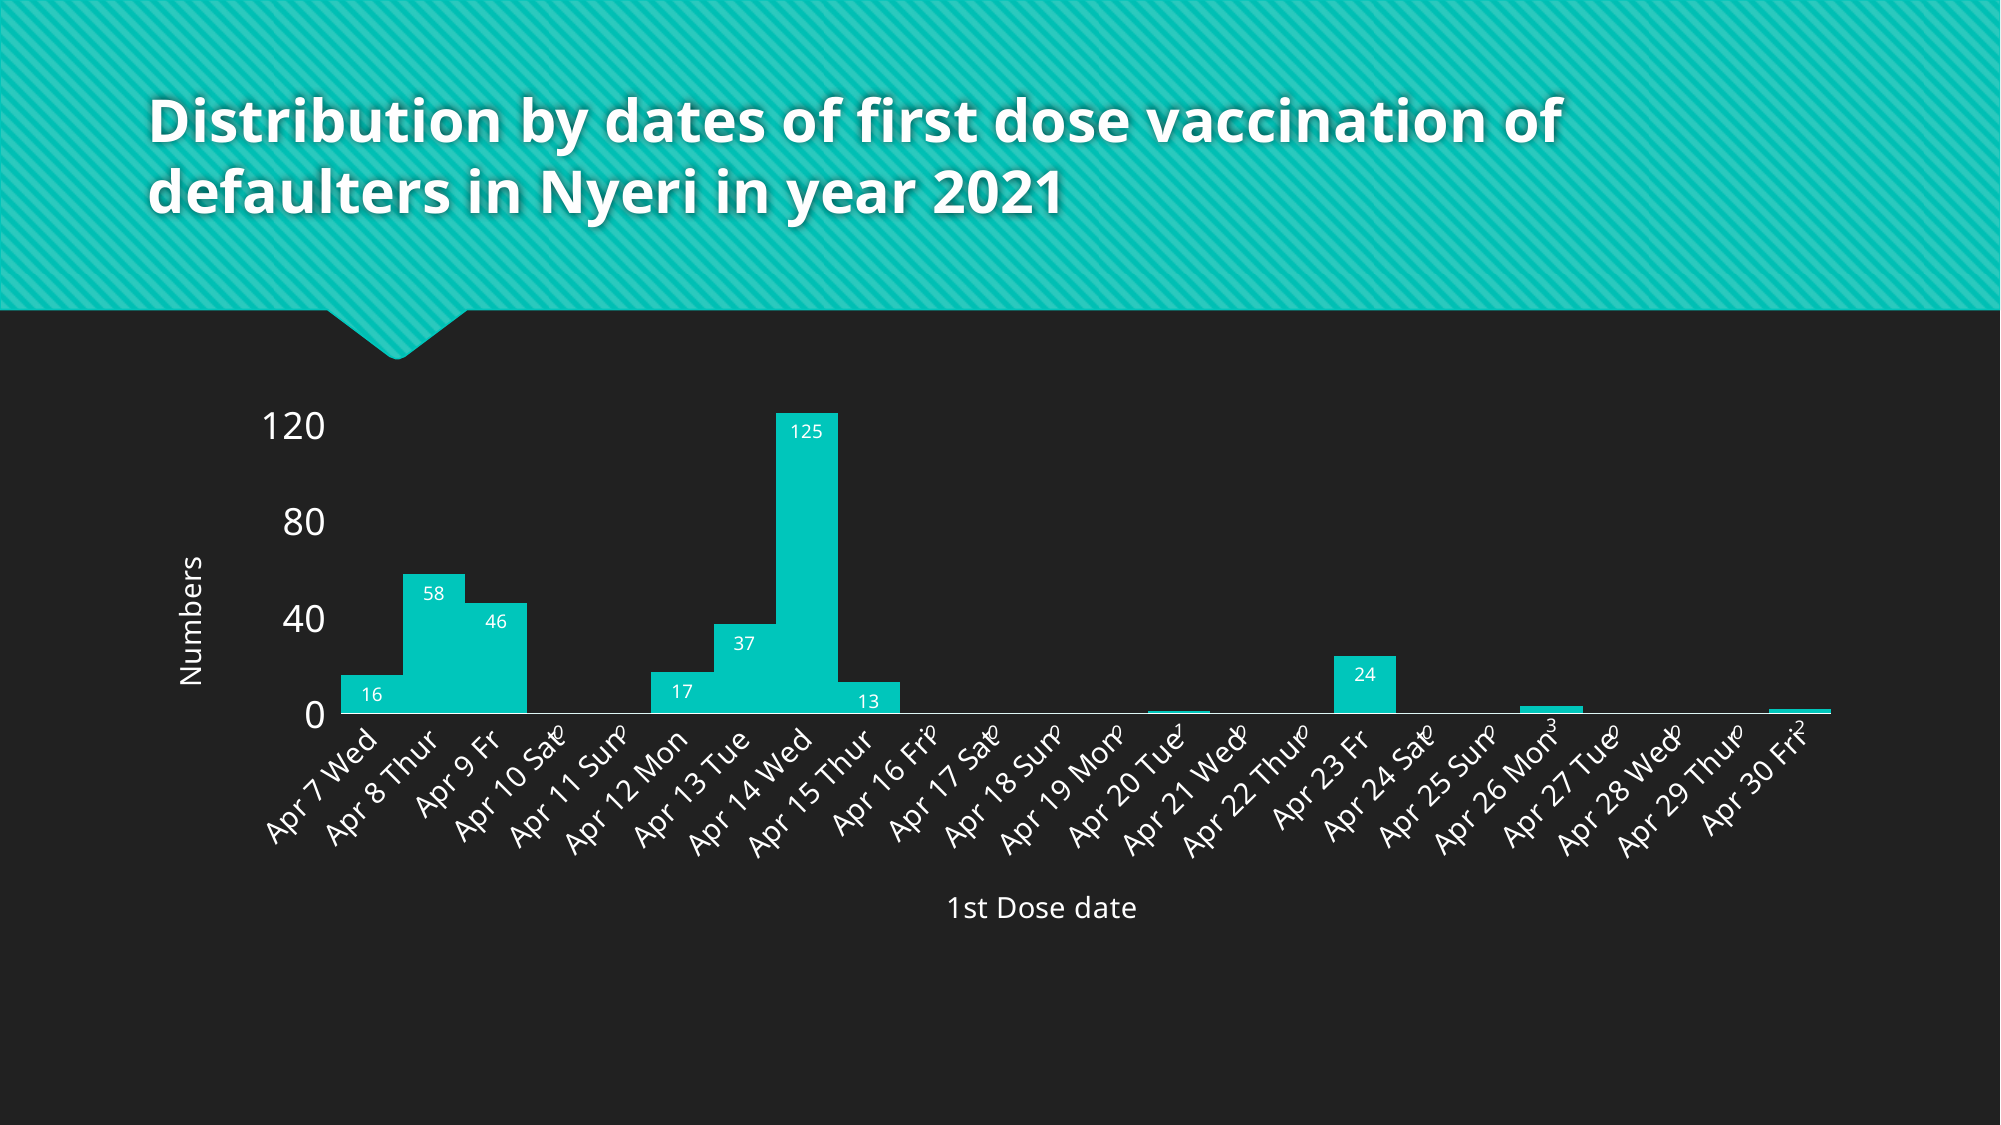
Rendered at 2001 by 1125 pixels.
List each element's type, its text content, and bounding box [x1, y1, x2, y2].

chart [134, 364, 1866, 962]
title Distribution by dates of first dose vaccination of defaulters in Nyeri in year 2021 [132, 73, 1868, 233]
